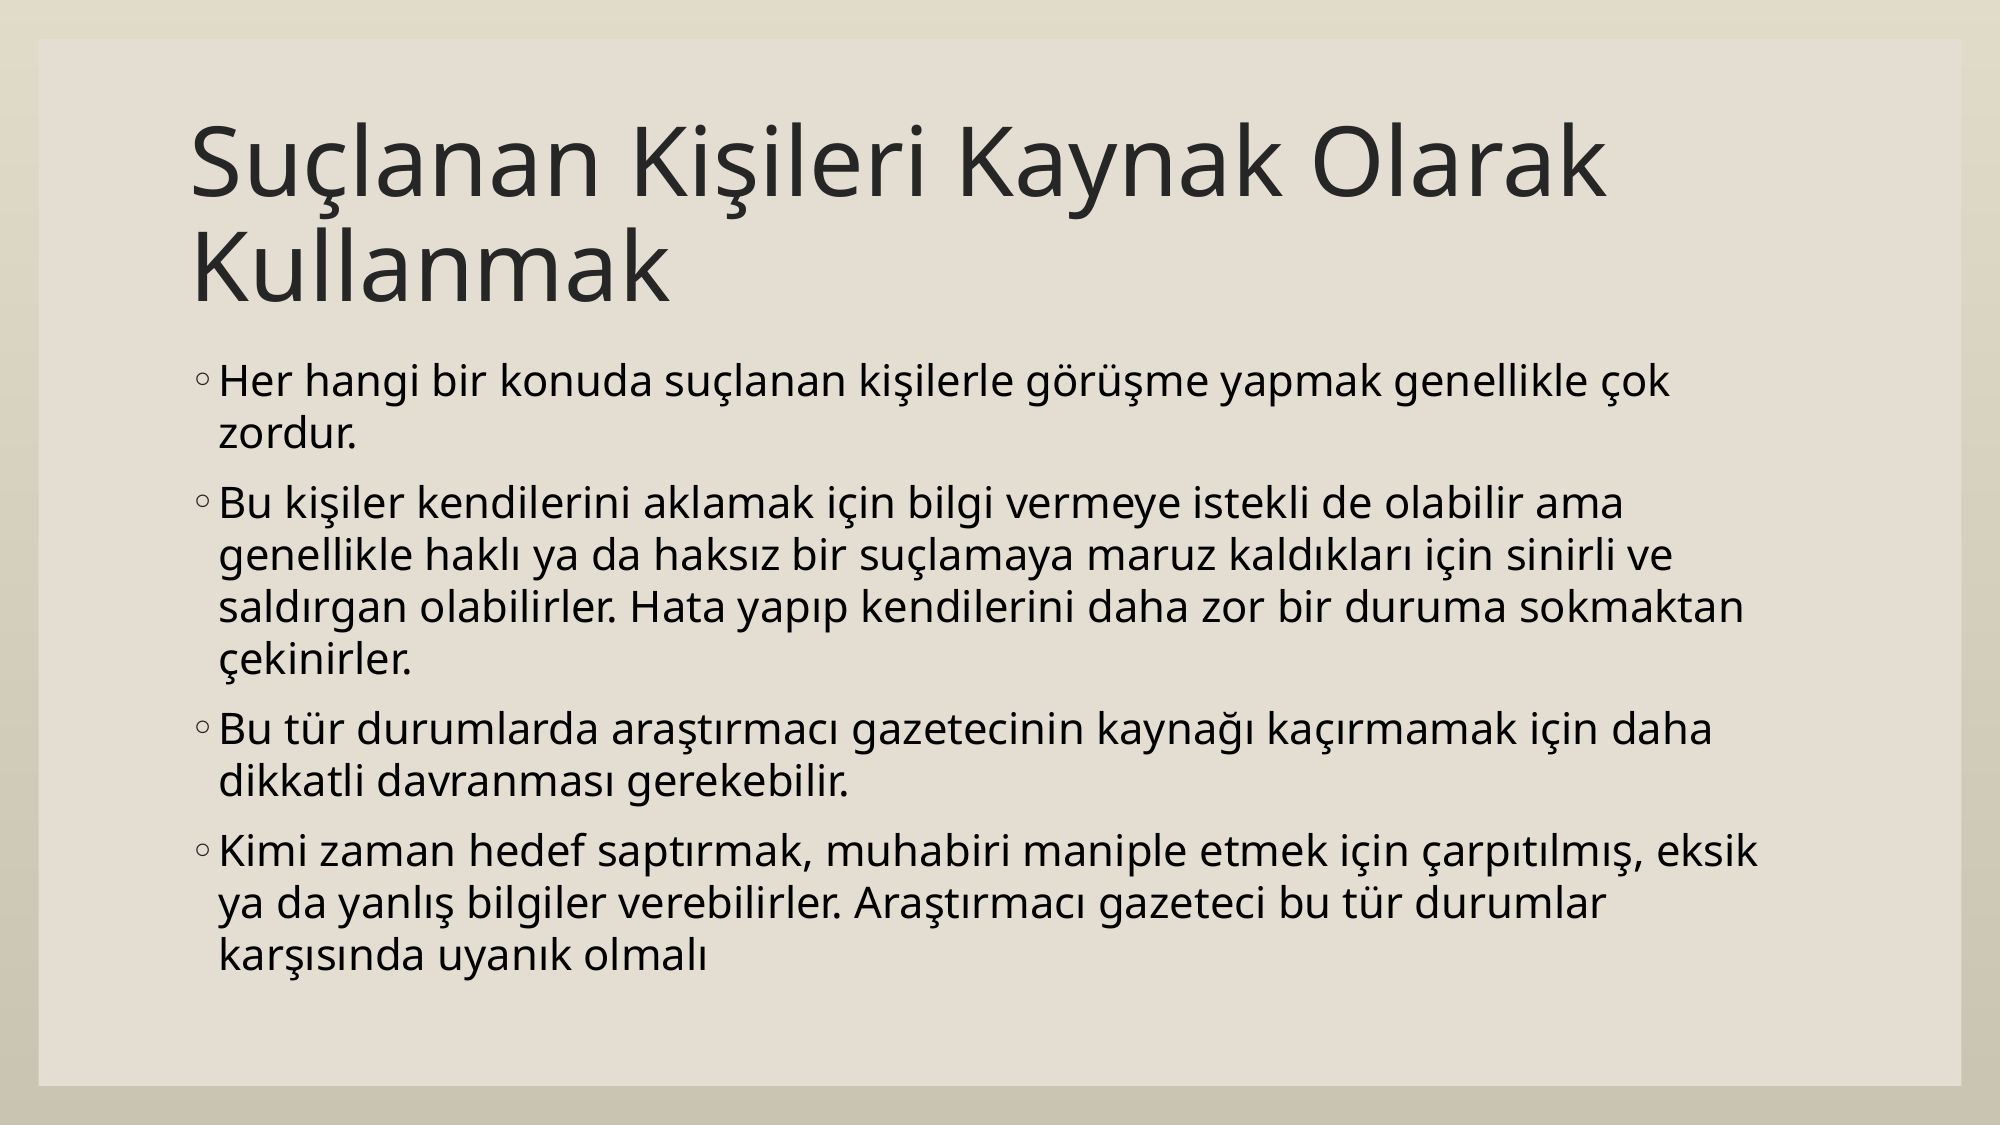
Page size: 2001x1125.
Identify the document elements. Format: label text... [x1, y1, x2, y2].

list Her hangi bir konuda suçlanan kişilerle görüşme yapmak genellikle çok zordur. Bu kişiler kendilerini aklamak için bilgi vermeye istekli de olabilir ama genellikle haklı ya da haksız bir suçlamaya maruz kaldıkları için sinirli ve saldırgan olabilirler. Hata yapıp kendilerini daha zor bir duruma sokmaktan çekinirler. Bu tür durumlarda araştırmacı gazetecinin kaynağı kaçırmamak için daha dikkatli davranması gerekebilir. Kimi zaman hedef saptırmak, muhabiri maniple etmek için çarpıtılmış, eksik ya da yanlış bilgiler verebilirler. Araştırmacı gazeteci bu tür durumlar karşısında uyanık olmalı [174, 345, 1825, 990]
title Suçlanan Kişileri Kaynak Olarak Kullanmak [174, 105, 1825, 331]
